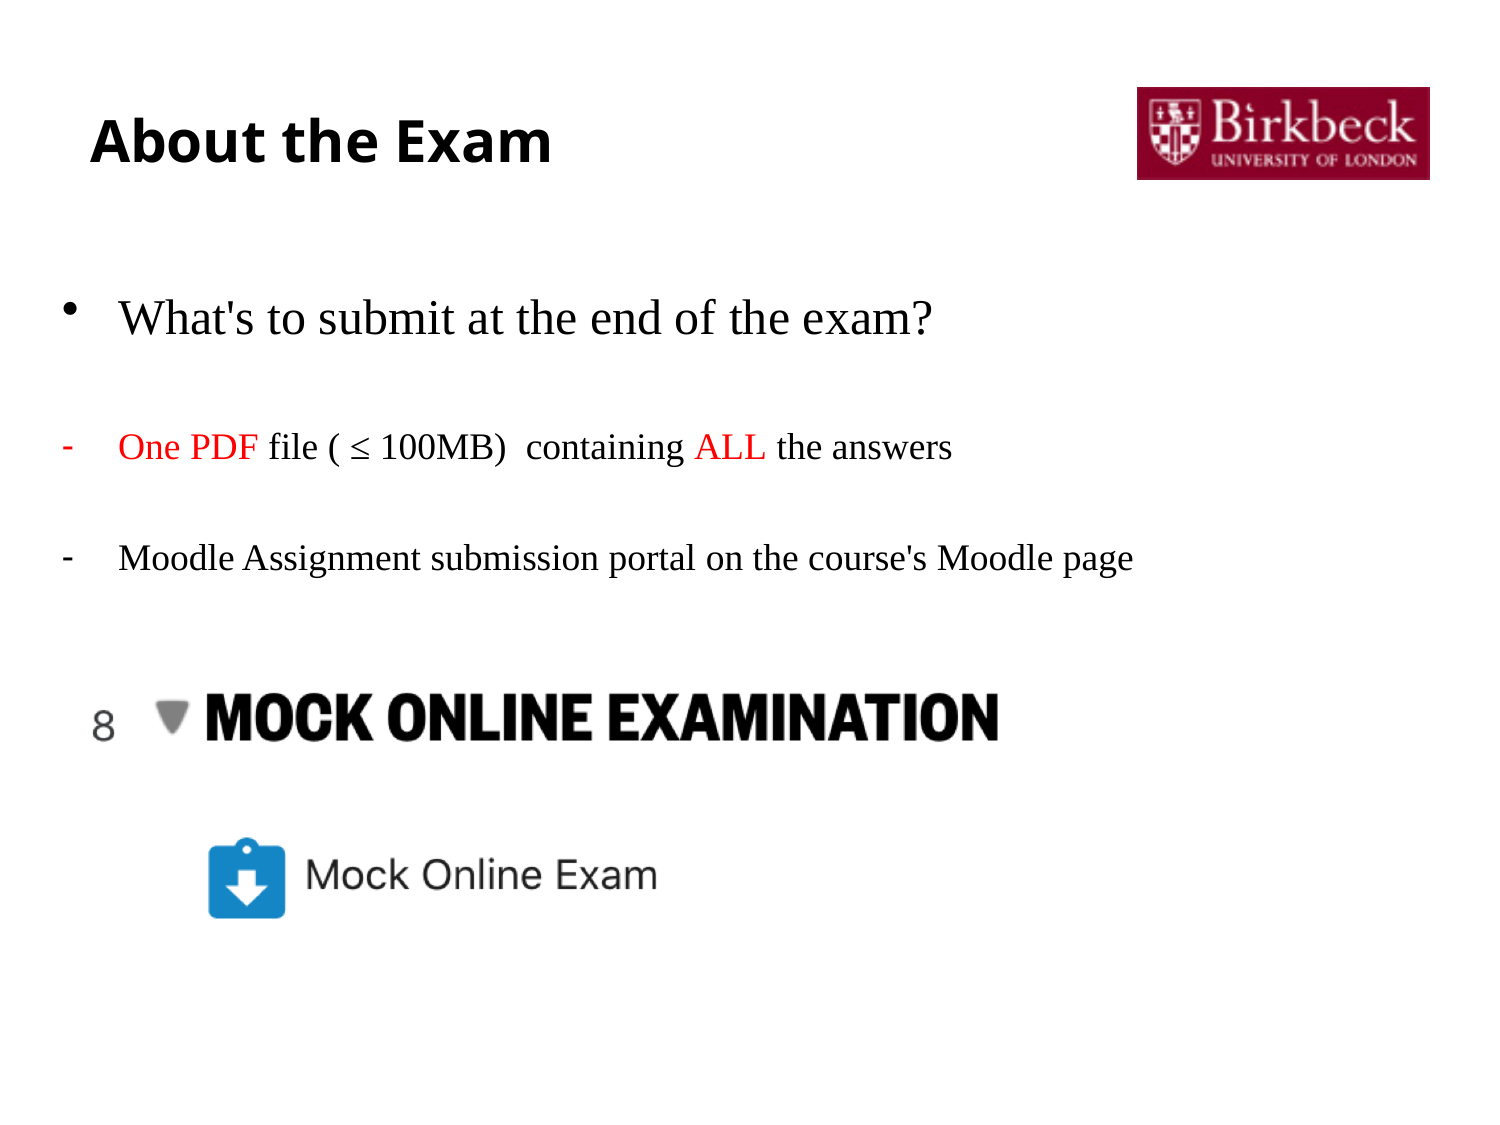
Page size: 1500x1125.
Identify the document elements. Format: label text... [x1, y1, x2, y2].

picture [24, 674, 1051, 942]
picture [1137, 87, 1430, 180]
title About the Exam [75, 45, 1125, 233]
list What's to submit at the end of the exam? One PDF file ( ≤ 100MB) containing ALL the answers Moodle Assignment submission portal on the course's Moodle page [46, 276, 1397, 1102]
